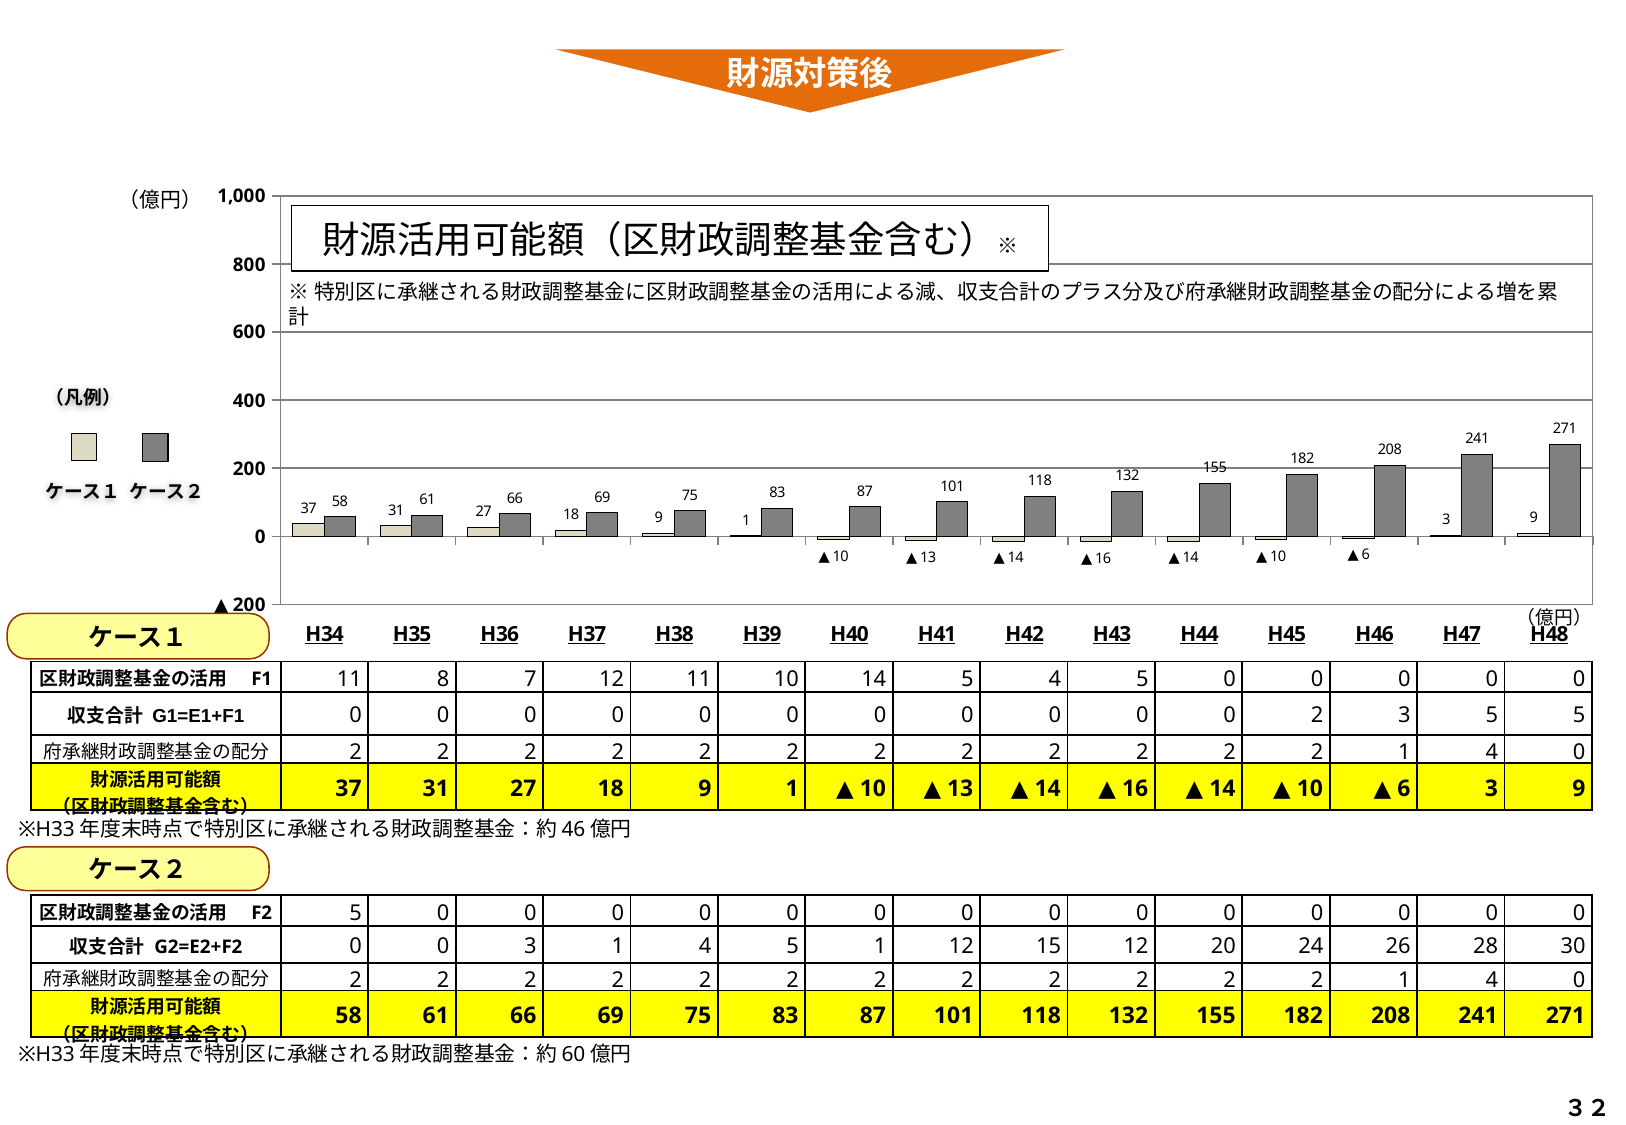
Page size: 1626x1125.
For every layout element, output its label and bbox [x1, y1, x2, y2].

text_box [1455, 1086, 1625, 1125]
table_cell [631, 736, 717, 762]
table_cell [457, 764, 542, 809]
table_header [1243, 896, 1329, 925]
table_cell [1243, 693, 1329, 734]
table_cell [806, 964, 892, 990]
table_cell [544, 927, 630, 962]
table_cell [369, 964, 455, 990]
table_cell [282, 964, 367, 990]
table_cell [1418, 927, 1504, 962]
table_cell [1243, 991, 1329, 1033]
table_cell [1068, 927, 1154, 962]
table_cell [894, 964, 979, 990]
table_cell [631, 764, 717, 809]
table_header [457, 896, 542, 925]
table_cell [1243, 736, 1329, 762]
table_header [1068, 896, 1154, 925]
table_header [1331, 896, 1416, 925]
table_cell [32, 927, 280, 962]
table_cell [894, 736, 979, 762]
table_cell [369, 927, 455, 962]
table_cell [1505, 927, 1591, 962]
table_cell [981, 764, 1067, 809]
table_cell [981, 991, 1067, 1033]
text_box [1, 809, 1590, 891]
table_cell [282, 693, 367, 734]
table_cell [282, 764, 367, 809]
table_cell [369, 764, 455, 809]
table_cell [1068, 764, 1154, 809]
table_cell [719, 964, 804, 990]
table_cell [369, 736, 455, 762]
table_cell [631, 964, 717, 990]
table_cell [719, 693, 804, 734]
table_cell [32, 964, 280, 990]
text_box [552, 44, 1068, 115]
table_header [369, 662, 455, 691]
table_cell [806, 927, 892, 962]
table_cell [1331, 736, 1416, 762]
table_cell [544, 764, 630, 809]
table_header [282, 896, 367, 925]
table_cell [1331, 964, 1416, 990]
text_box [1, 1033, 1590, 1072]
chart [148, 171, 1625, 657]
table_cell [981, 693, 1067, 734]
table_cell [719, 927, 804, 962]
table_cell [981, 964, 1067, 990]
table_cell [1331, 764, 1416, 809]
table_cell [631, 693, 717, 734]
table_header [1418, 662, 1504, 691]
table_header [282, 662, 367, 691]
table_cell [1068, 736, 1154, 762]
table_cell [457, 693, 542, 734]
table_cell [369, 991, 455, 1033]
text_box [30, 370, 228, 523]
table_cell [1156, 927, 1241, 962]
table_cell [894, 764, 979, 809]
table_cell [631, 991, 717, 1033]
table_header [1418, 896, 1504, 925]
table_cell [544, 693, 630, 734]
table_cell [1418, 693, 1504, 734]
table_cell [806, 693, 892, 734]
table_cell [894, 927, 979, 962]
table_header [1068, 662, 1154, 691]
table_cell [1418, 964, 1504, 990]
table_cell [1243, 964, 1329, 990]
table_cell [1243, 927, 1329, 962]
table_cell [894, 991, 979, 1033]
table_cell [806, 764, 892, 809]
table_cell [719, 764, 804, 809]
table_cell [457, 927, 542, 962]
table_cell [457, 991, 542, 1033]
table_cell [1418, 991, 1504, 1033]
table_header [32, 662, 280, 691]
table_cell [544, 736, 630, 762]
table_header [544, 896, 630, 925]
table_cell [1505, 693, 1591, 734]
table_cell [32, 693, 280, 734]
table_cell [32, 991, 280, 1033]
table_cell [544, 991, 630, 1033]
table_header [806, 896, 892, 925]
table_cell [719, 736, 804, 762]
table_header [894, 662, 979, 691]
table_cell [1156, 736, 1241, 762]
table_header [981, 896, 1067, 925]
table_cell [631, 927, 717, 962]
table_cell [282, 927, 367, 962]
table_cell [1156, 964, 1241, 990]
table_header [1243, 662, 1329, 691]
table_header [544, 662, 630, 691]
table_cell [1418, 764, 1504, 809]
table_cell [457, 964, 542, 990]
table_cell [32, 736, 280, 762]
table_header [457, 662, 542, 691]
text_box [83, 176, 148, 221]
table_cell [1331, 991, 1416, 1033]
table_cell [1505, 991, 1591, 1036]
table_header [369, 896, 455, 925]
table_header [631, 896, 717, 925]
table_cell [544, 964, 630, 990]
table_header [631, 662, 717, 691]
table_header [1156, 896, 1241, 925]
table_cell [282, 736, 367, 762]
table_cell [981, 927, 1067, 962]
table_cell [1505, 764, 1591, 809]
table_cell [1156, 764, 1241, 809]
table_cell [282, 991, 367, 1033]
table_cell [1331, 693, 1416, 734]
table_cell [1068, 693, 1154, 734]
table_header [1156, 662, 1241, 691]
text_box [7, 613, 258, 659]
table_cell [369, 693, 455, 734]
table_header [719, 662, 804, 691]
table_cell [1505, 964, 1591, 990]
table_cell [1156, 991, 1241, 1033]
table_header [32, 896, 280, 925]
table_cell [1418, 736, 1504, 762]
table_cell [1505, 736, 1591, 762]
table_cell [32, 764, 280, 809]
table_cell [719, 991, 804, 1033]
table_cell [806, 991, 892, 1033]
table_cell [981, 736, 1067, 762]
table_header [981, 662, 1067, 691]
table_cell [1068, 964, 1154, 990]
table_cell [1156, 693, 1241, 734]
table_cell [457, 736, 542, 762]
table_cell [1243, 764, 1329, 809]
table_header [1505, 896, 1591, 925]
table_cell [806, 736, 892, 762]
table_cell [1068, 991, 1154, 1033]
table_cell [894, 693, 979, 734]
table_header [1331, 662, 1416, 691]
table_header [894, 896, 979, 925]
table_cell [1331, 927, 1416, 962]
table_header [806, 662, 892, 691]
table_header [719, 896, 804, 925]
table_header [1505, 662, 1591, 691]
